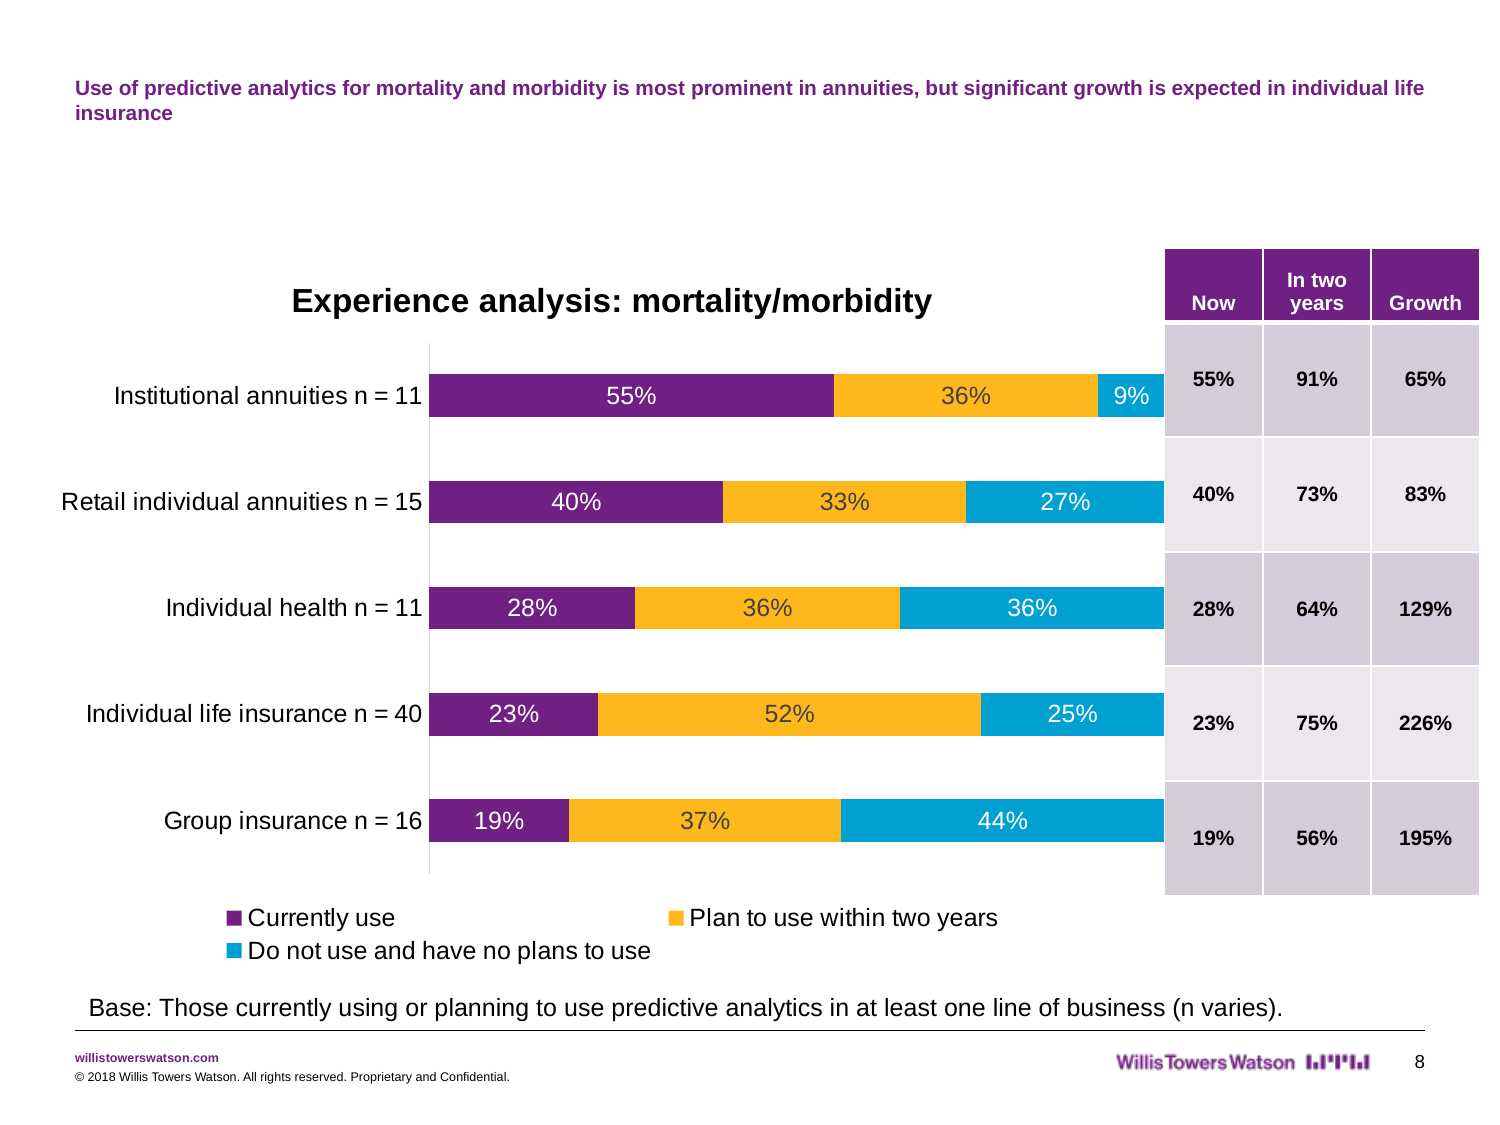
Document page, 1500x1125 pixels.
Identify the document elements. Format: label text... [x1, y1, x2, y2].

table_cell 195% [1372, 782, 1479, 895]
table_cell 83% [1372, 438, 1479, 551]
table_cell 19% [1192, 782, 1262, 895]
table_cell 226% [1372, 667, 1479, 780]
table_cell 40% [1192, 438, 1262, 551]
table_cell 75% [1264, 667, 1370, 780]
table_header Growth [1372, 249, 1479, 320]
table_cell 64% [1264, 553, 1370, 665]
table_cell 28% [1192, 553, 1262, 665]
slide_number 8 [1362, 1050, 1425, 1073]
table_cell 73% [1264, 438, 1370, 551]
table_cell 55% [1192, 325, 1262, 436]
table_cell 91% [1264, 325, 1370, 436]
table_cell 129% [1372, 553, 1479, 665]
table_cell 56% [1264, 782, 1370, 895]
chart [37, 249, 1188, 971]
text_box Base: Those currently using or planning to use predictive analytics in at least one line of business (n varies). [73, 983, 1301, 1029]
table_cell 23% [1192, 667, 1262, 780]
table_cell 65% [1372, 325, 1479, 436]
title Use of predictive analytics for mortality and morbidity is most prominent in annuities, but significant growth is expected in individual life insurance [75, 75, 1425, 126]
table_header Now [1188, 249, 1262, 320]
footer © 2018 Willis Towers Watson. All rights reserved. Proprietary and Confidential. [75, 1068, 941, 1084]
table_header In two years [1264, 249, 1370, 320]
